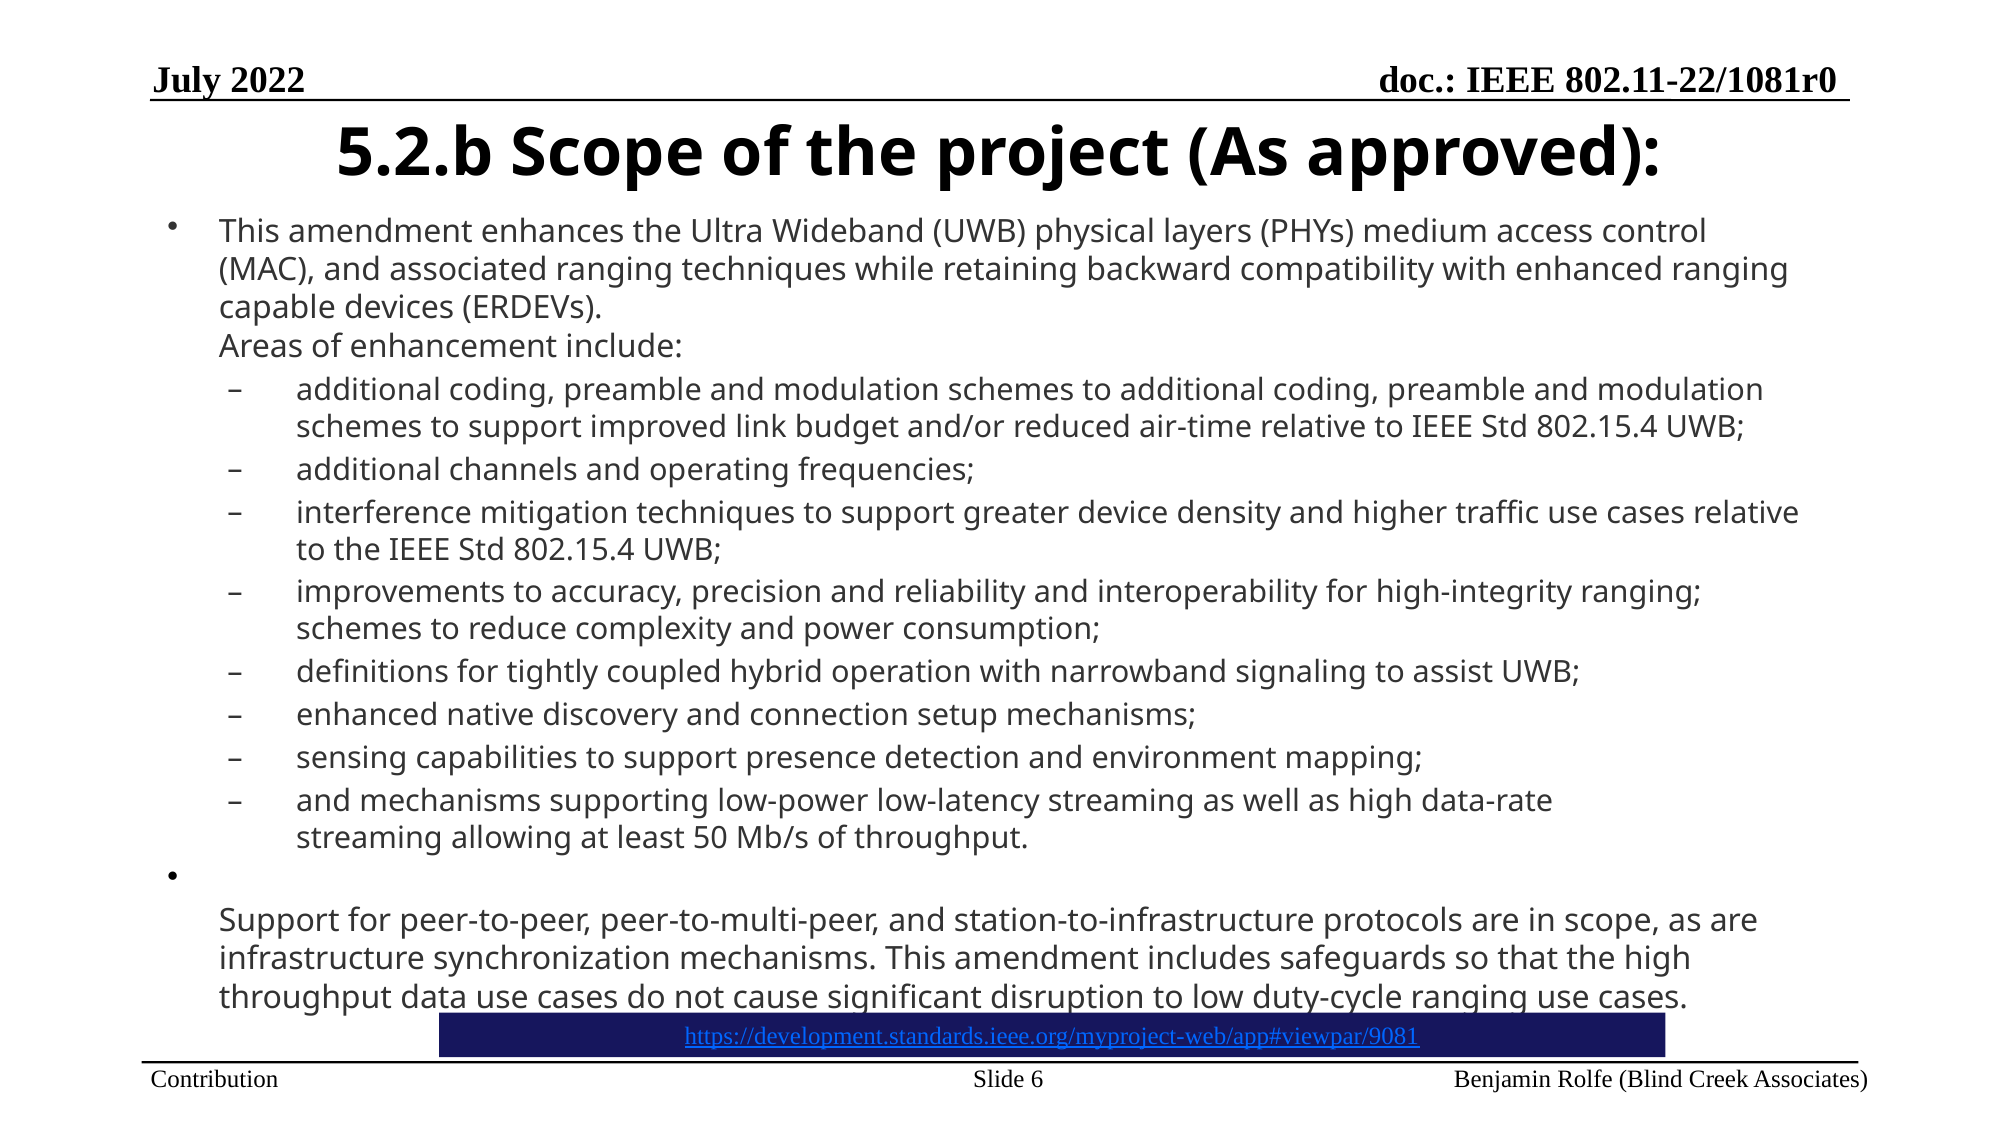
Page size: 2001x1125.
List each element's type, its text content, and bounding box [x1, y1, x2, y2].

title 5.2.b Scope of the project (As approved): [150, 121, 1850, 176]
slide_number Slide 6 [964, 1061, 1053, 1093]
footer Benjamin Rolfe (Blind Creek Associates) [1448, 1061, 1869, 1093]
text_box https://development.standards.ieee.org/myproject-web/app#viewpar/9081 [439, 1012, 1666, 1058]
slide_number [152, 54, 308, 101]
text_box This amendment enhances the Ultra Wideband (UWB) physical layers (PHYs) medium access control (MAC), and associated ranging techniques while retaining backward compatibility with enhanced ranging capable devices (ERDEVs). Areas of enhancement include: additional coding, preamble and modulation schemes to additional coding, preamble and modulation schemes to support improved link budget and/or reduced air-time relative to IEEE Std 802.15.4 UWB; additional channels and operating frequencies; interference mitigation techniques to support greater device density and higher traffic use cases relative to the IEEE Std 802.15.4 UWB; improvements to accuracy, precision and reliability and interoperability for high-integrity ranging; schemes to reduce complexity and power consumption; definitions for tightly coupled hybrid operation with narrowband signaling to assist UWB; enhanced native discovery and connection setup mechanisms; sensing capabilities to support presence detection and environment mapping; and mechanisms supporting low-power low-latency streaming as well as high data-rate streaming allowing at least 50 Mb/s of throughput. Support for peer-to-peer, peer-to-multi-peer, and station-to-infrastructure protocols are in scope, as are infrastructure synchronization mechanisms. This amendment includes safeguards so that the high throughput data use cases do not cause significant disruption to low duty-cycle ranging use cases. [152, 202, 1827, 1035]
